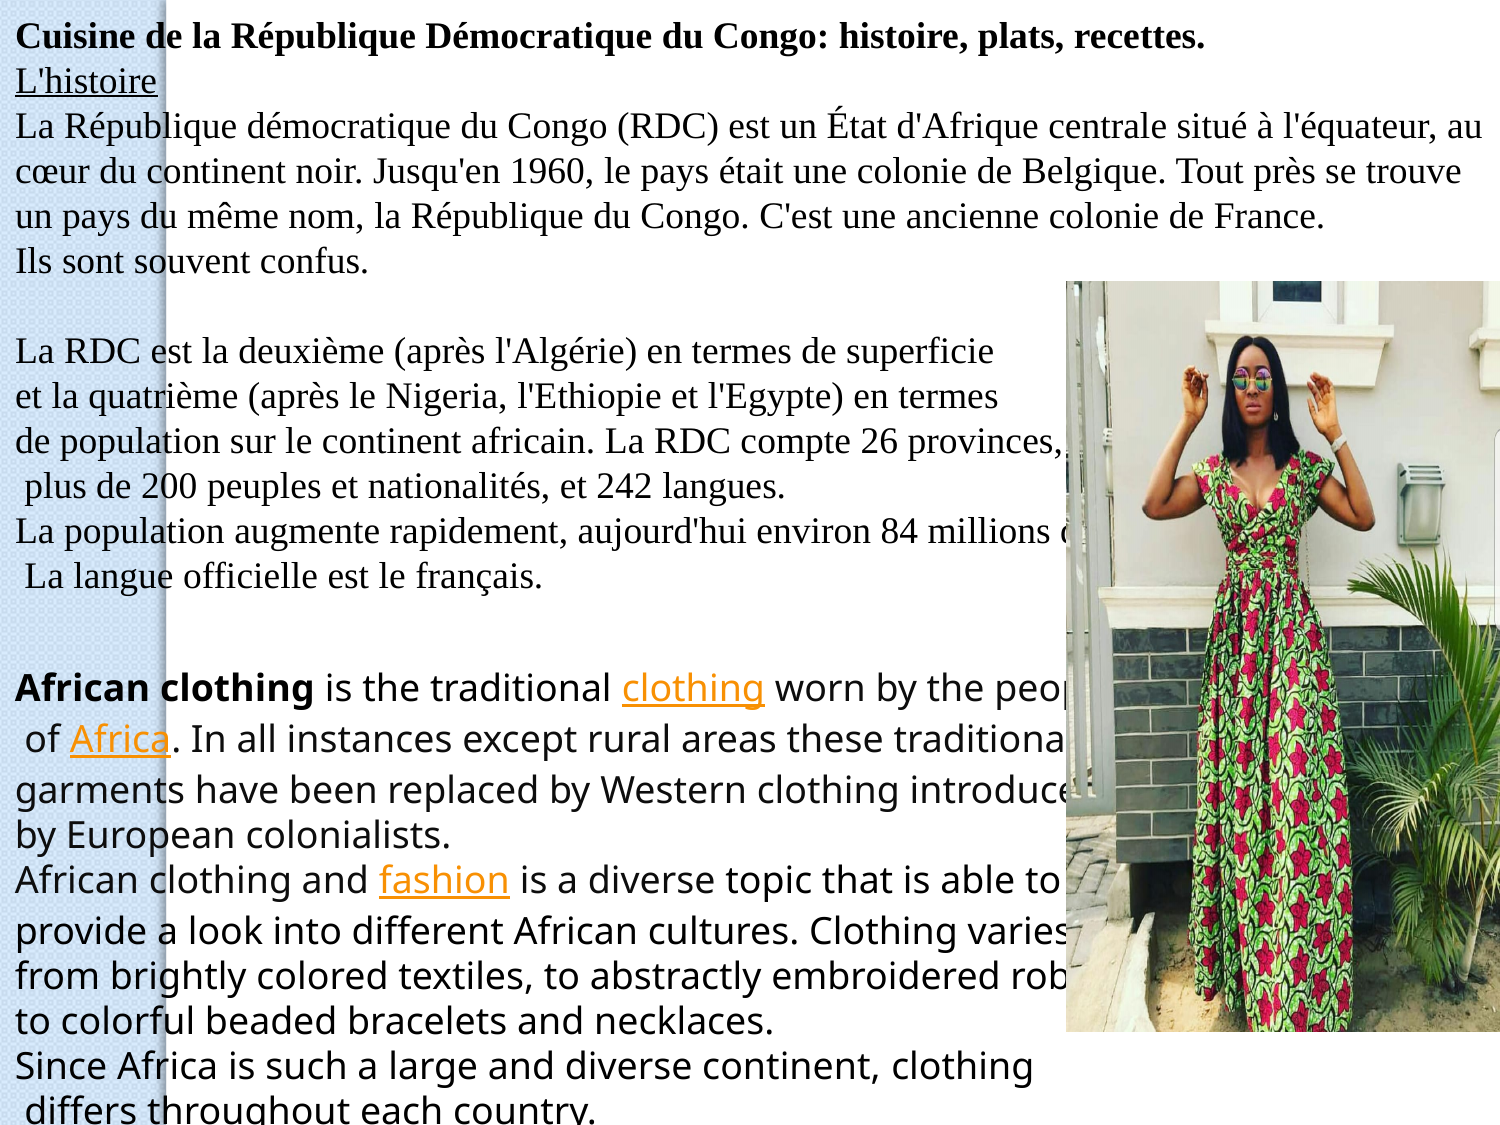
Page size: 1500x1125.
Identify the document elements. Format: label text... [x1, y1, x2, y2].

text_box Cuisine de la République Démocratique du Congo: histoire, plats, recettes. L'histoire La République démocratique du Congo (RDC) est un État d'Afrique centrale situé à l'équateur, au cœur du continent noir. Jusqu'en 1960, le pays était une colonie de Belgique. Tout près se trouve un pays du même nom, la République du Congo. C'est une ancienne colonie de France. Ils sont souvent confus. La RDC est la deuxième (après l'Algérie) en termes de superficie et la quatrième (après le Nigeria, l'Ethiopie et l'Egypte) en termes de population sur le continent africain. La RDC compte 26 provinces, plus de 200 peuples et nationalités, et 242 langues. La population augmente rapidement, aujourd'hui environ 84 millions de personnes. La langue officielle est le français. [0, 3, 1059, 649]
text_box African clothing is the traditional clothing worn by the people of Africa. In all instances except rural areas these traditional garments have been replaced by Western clothing introduced by European colonialists. African clothing and fashion is a diverse topic that is able to provide a look into different African cultures. Clothing varies from brightly colored textiles, to abstractly embroidered robes, to colorful beaded bracelets and necklaces. Since Africa is such a large and diverse continent, clothing differs throughout each country. [0, 656, 1500, 1125]
text_box [0, 574, 774, 656]
picture [1066, 280, 1500, 1032]
text_box [25, 0, 1404, 479]
text_box Cuisine de la République Démocratique du Congo: histoire, plats, recettes. L'histoire La République démocratique du Congo (RDC) est un État d'Afrique centrale situé à l'équateur, au cœur du continent noir. Jusqu'en 1960, le pays était une colonie de Belgique. Tout près se trouve un pays du même nom, la République du Congo. C'est une ancienne colonie de France. Ils sont souvent confus. La RDC est la deuxième (après l'Algérie) en termes de superficie et la quatrième (après le Nigeria, l'Ethiopie et l'Egypte) en termes de population sur le continent africain. La RDC compte 26 provinces, plus de 200 peuples et nationalités, et 242 langues. La population augmente rapidement, aujourd'hui environ 84 millions de personnes. La langue officielle est le français. [1404, 3, 1500, 279]
